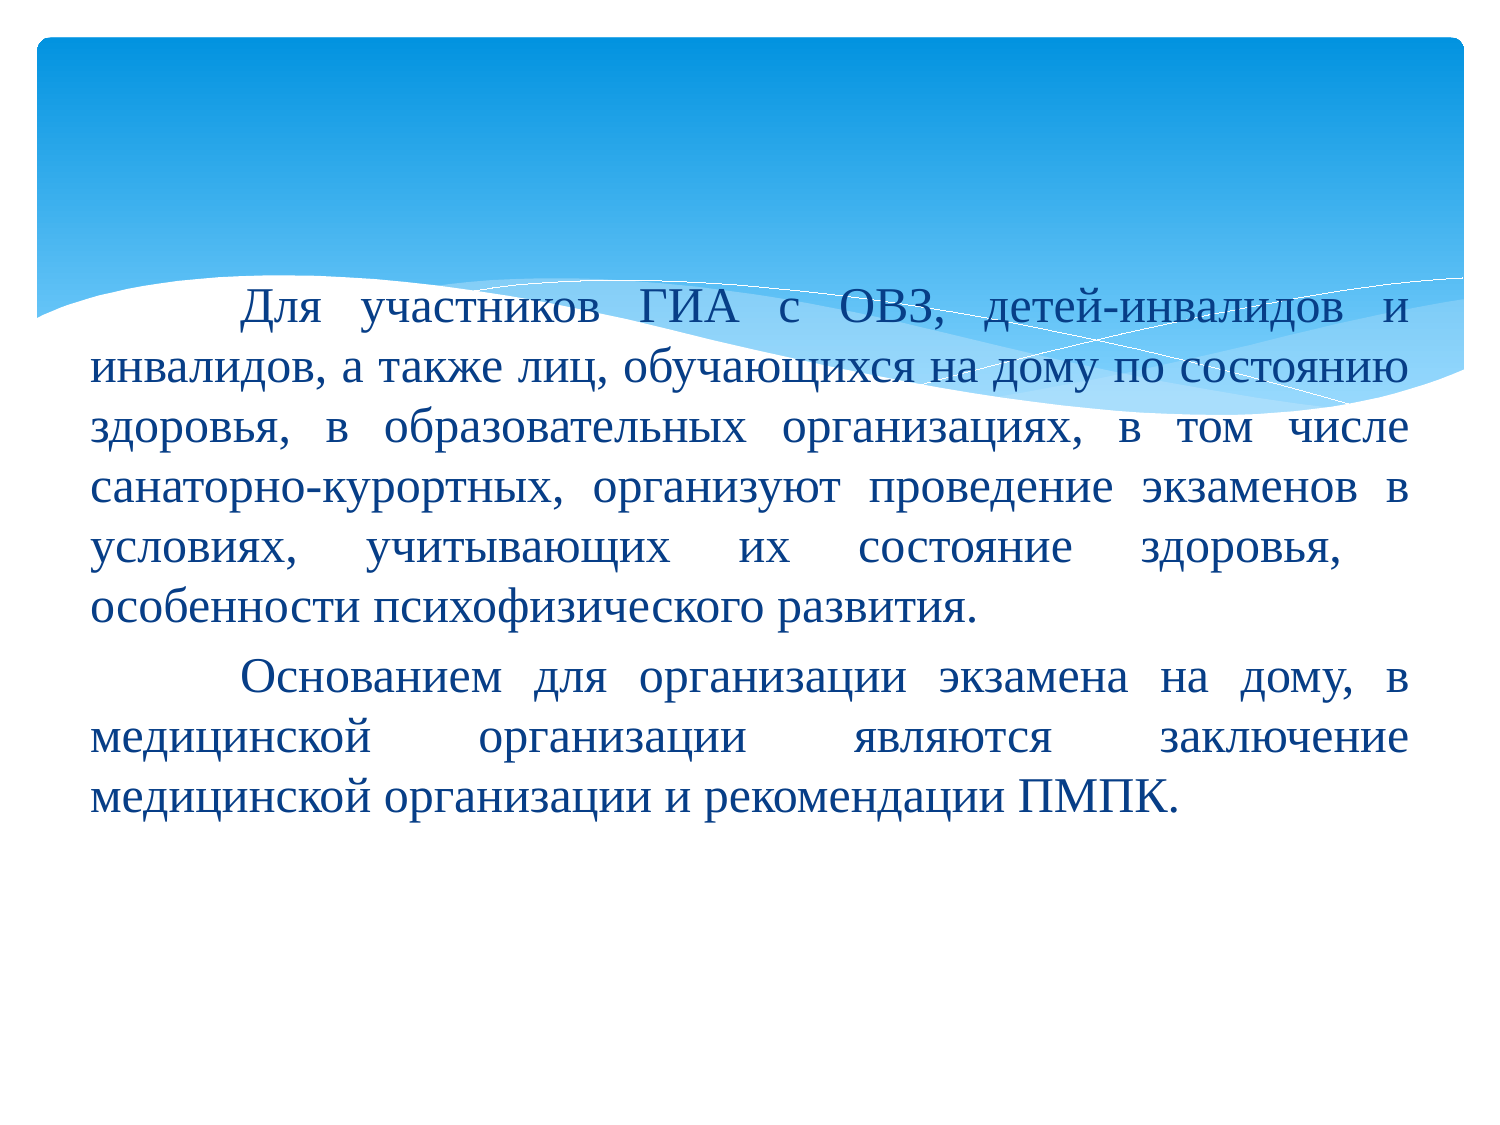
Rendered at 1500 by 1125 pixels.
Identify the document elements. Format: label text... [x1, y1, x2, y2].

list Для участников ГИА с ОВЗ, детей-инвалидов и инвалидов, а также лиц, обучающихся на дому по состоянию здоровья, в образовательных организациях, в том числе санаторно-курортных, организуют проведение экзаменов в условиях, учитывающих их состояние здоровья, особенности психофизического развития. Основанием для организации экзамена на дому, в медицинской организации являются заключение медицинской организации и рекомендации ПМПК. [75, 54, 1425, 1005]
